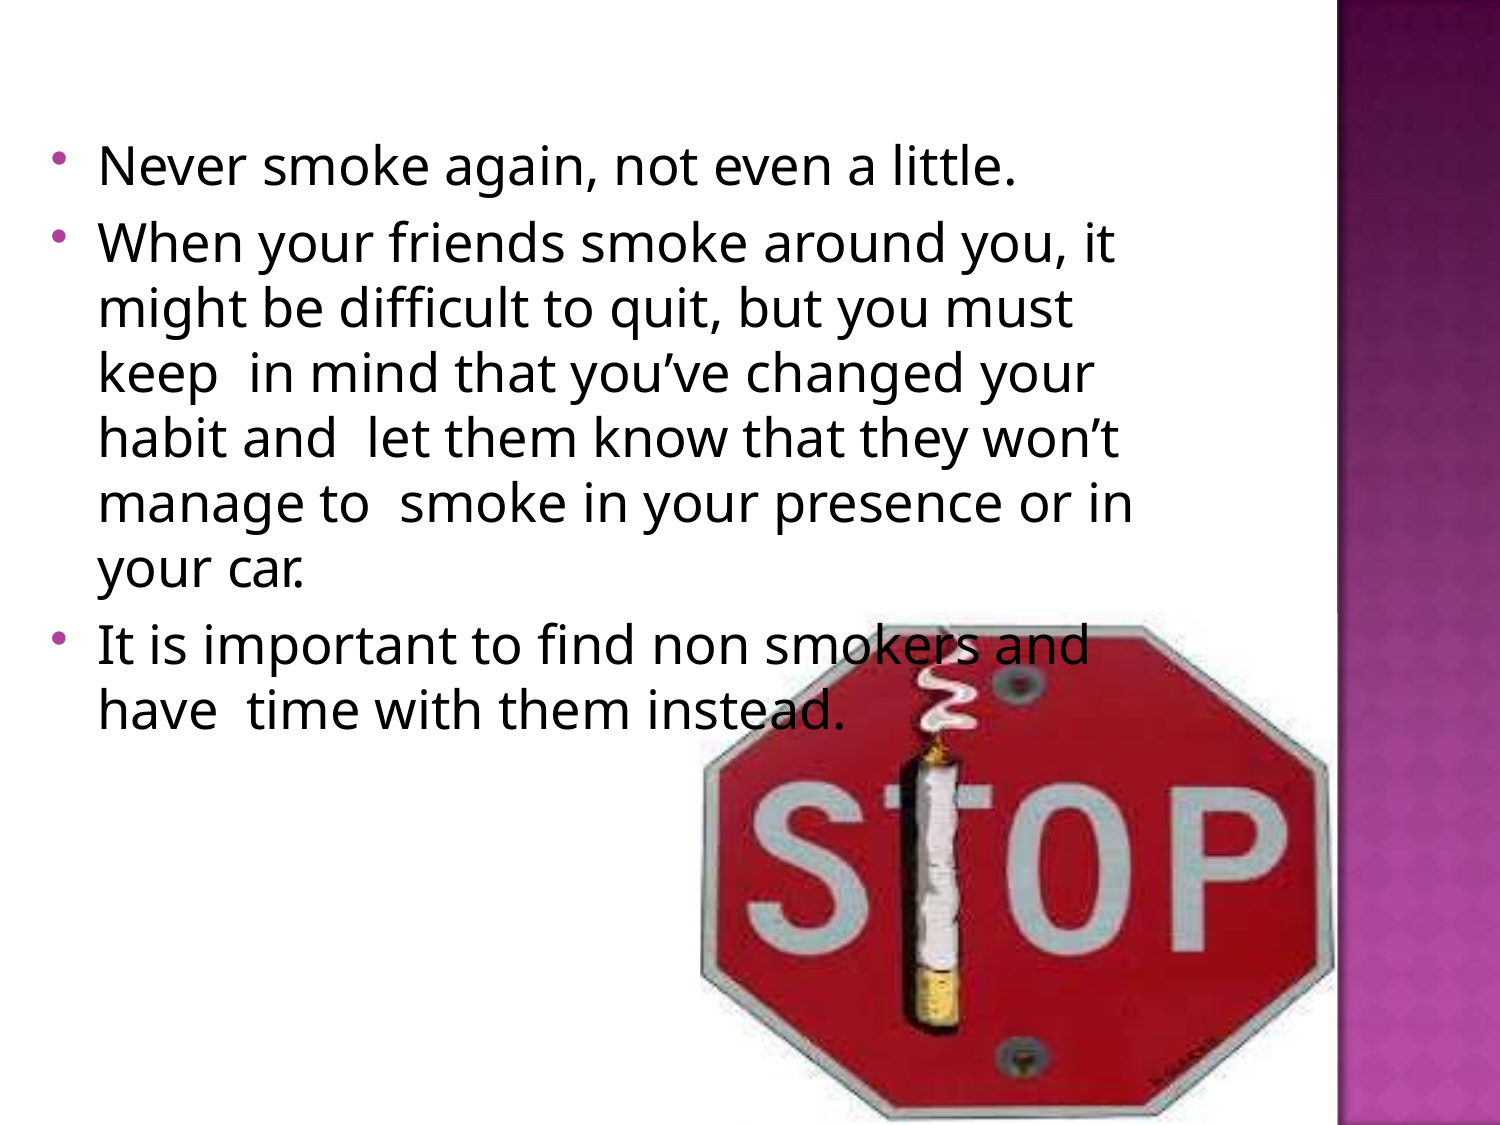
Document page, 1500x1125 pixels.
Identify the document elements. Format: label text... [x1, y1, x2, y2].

text_box Never smoke again, not even a little. When your friends smoke around you, it might be difficult to quit, but you must keep in mind that you’ve changed your habit and let them know that they won’t manage to smoke in your presence or in your car. It is important to find non smokers and have time with them instead. [50, 116, 1192, 741]
text_box [699, 613, 1338, 1125]
picture [1337, 0, 1500, 1125]
